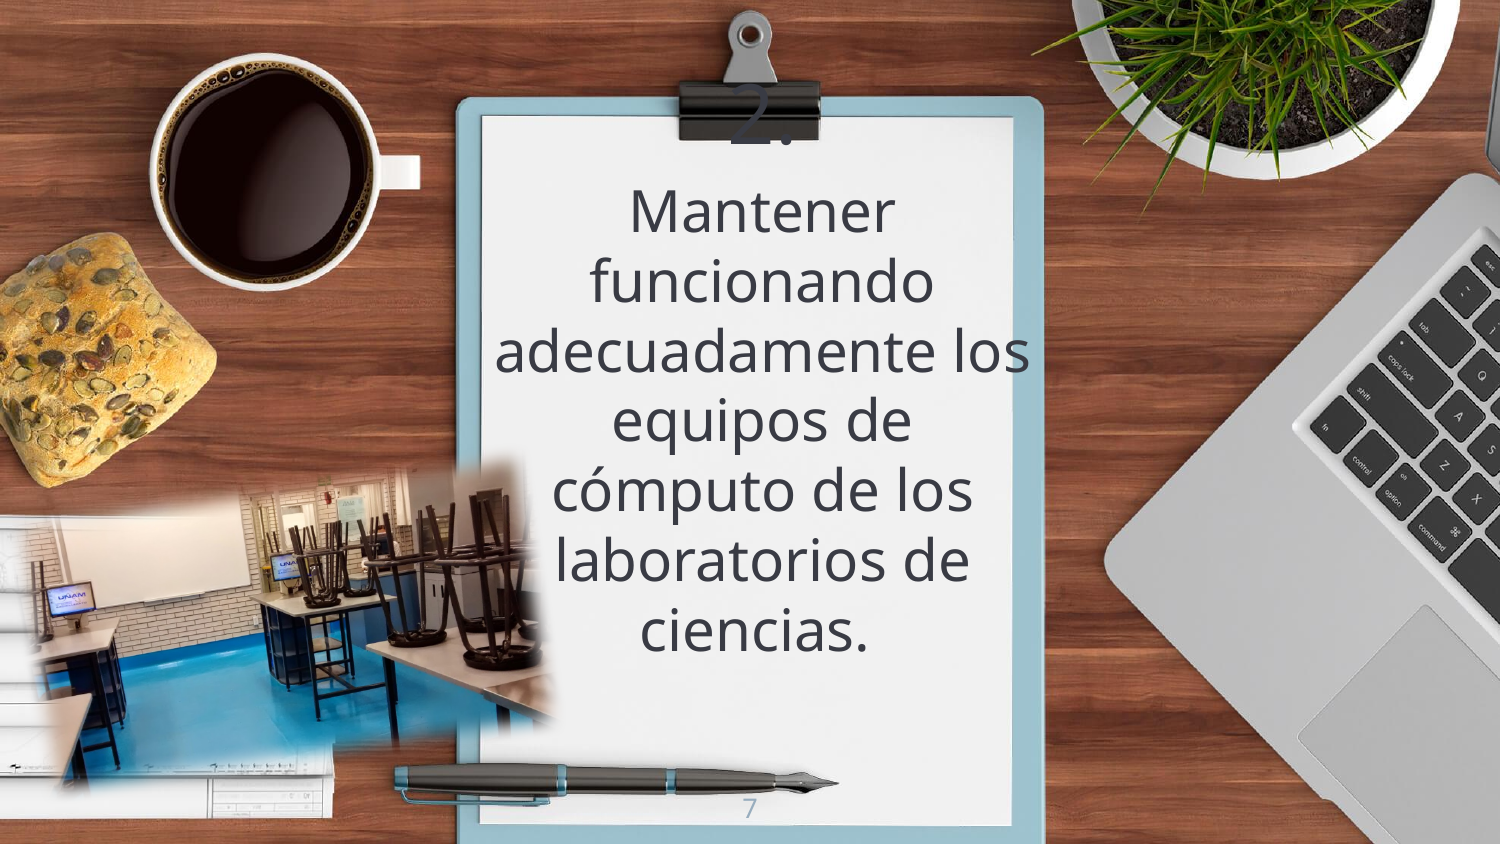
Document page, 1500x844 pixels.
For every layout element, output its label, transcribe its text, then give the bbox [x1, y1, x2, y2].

picture [0, 0, 1500, 844]
slide_number 7 [705, 775, 795, 844]
list 2. Mantener funcionando adecuadamente los equipos de cómputo de los laboratorios de ciencias. [492, 64, 1034, 661]
